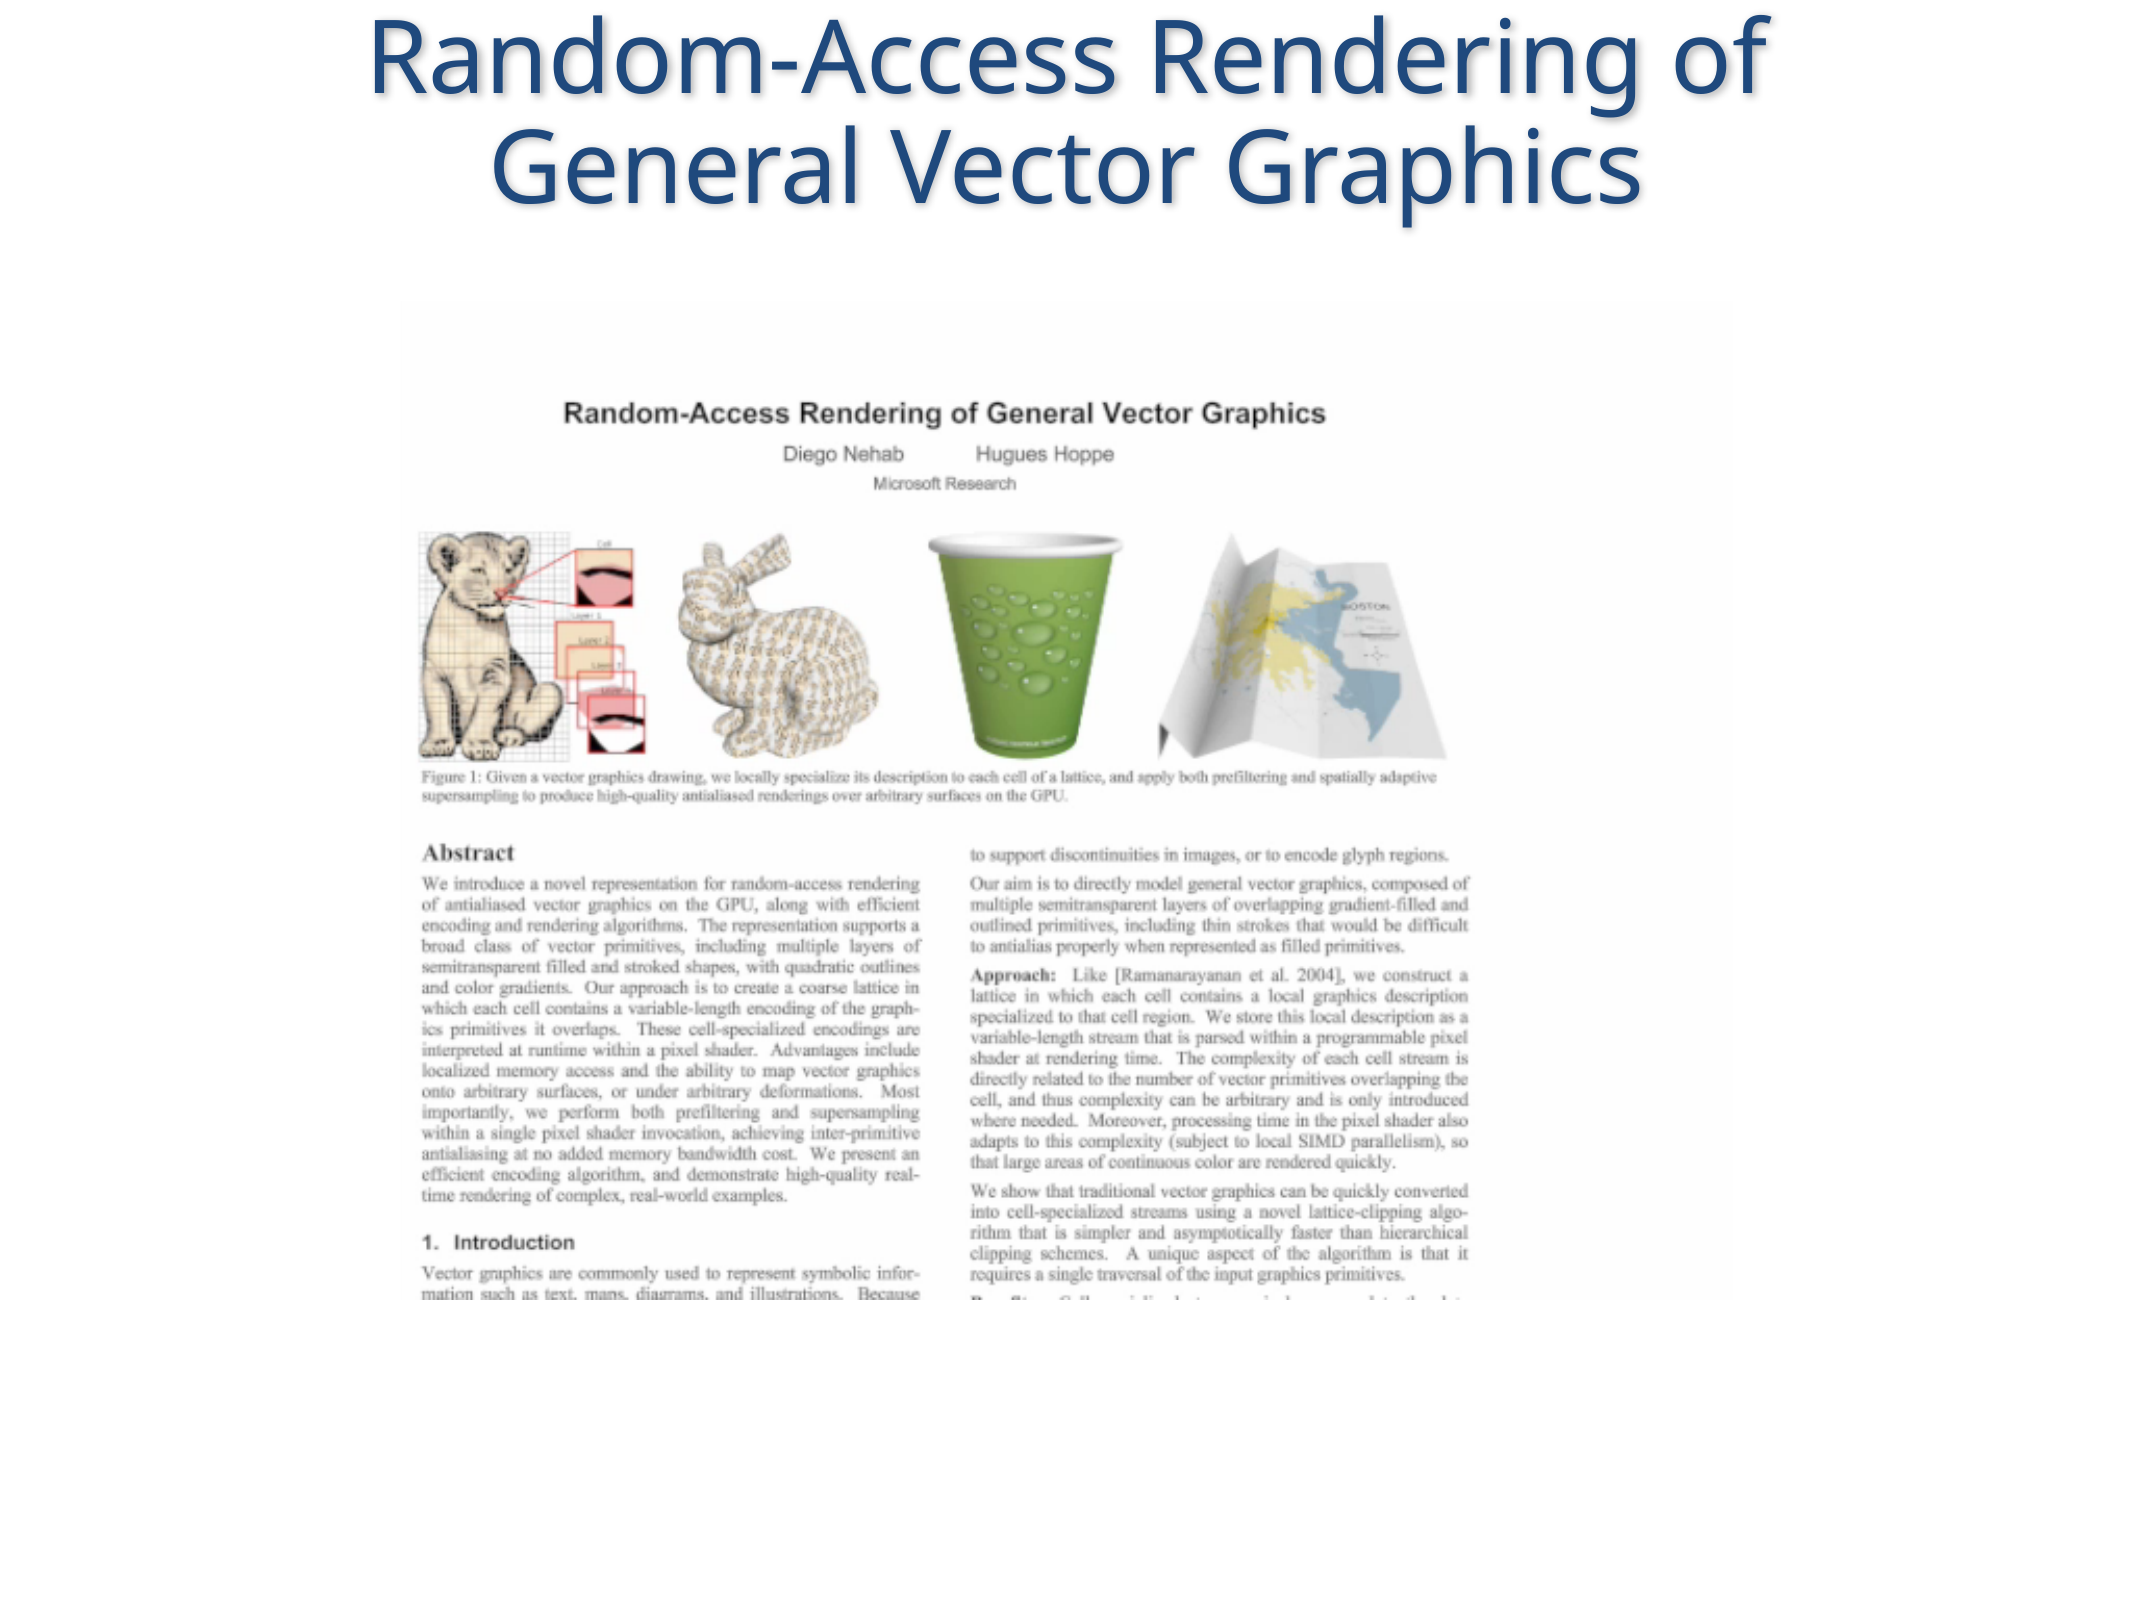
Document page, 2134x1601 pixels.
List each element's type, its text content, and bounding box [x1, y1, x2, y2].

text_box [399, 299, 1734, 1301]
title Random-Access Rendering of General Vector Graphics [0, 0, 2134, 232]
